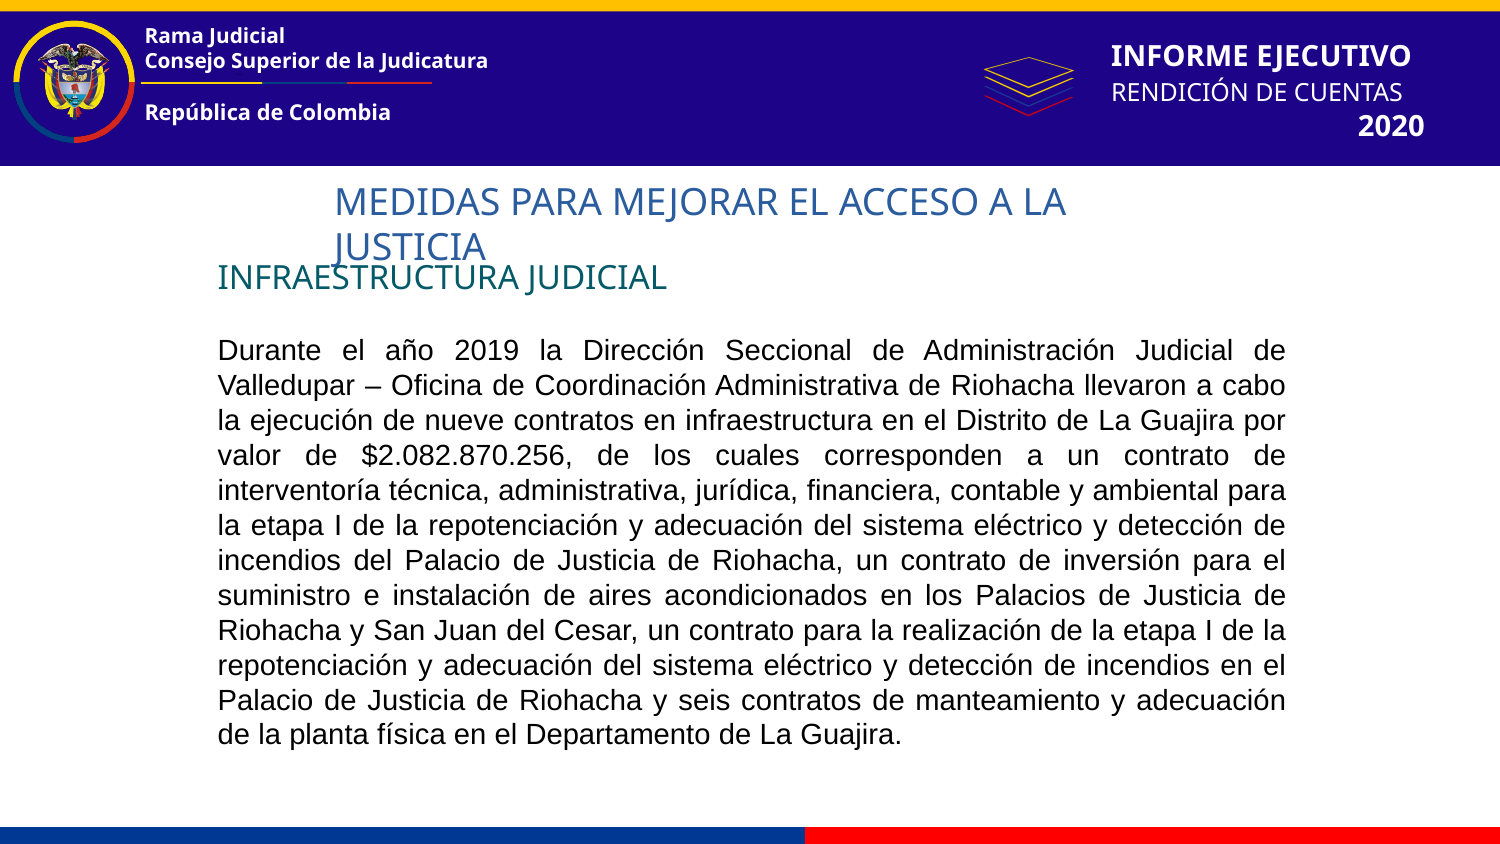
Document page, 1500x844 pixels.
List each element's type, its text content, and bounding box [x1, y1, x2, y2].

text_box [0, 826, 1500, 844]
text_box INFRAESTRUCTURA JUDICIAL Durante el año 2019 la Dirección Seccional de Administración Judicial de Valledupar – Oficina de Coordinación Administrativa de Riohacha llevaron a cabo la ejecución de nueve contratos en infraestructura en el Distrito de La Guajira por valor de $2.082.870.256, de los cuales corresponden a un contrato de interventoría técnica, administrativa, jurídica, financiera, contable y ambiental para la etapa I de la repotenciación y adecuación del sistema eléctrico y detección de incendios del Palacio de Justicia de Riohacha, un contrato de inversión para el suministro e instalación de aires acondicionados en los Palacios de Justicia de Riohacha y San Juan del Cesar, un contrato para la realización de la etapa I de la repotenciación y adecuación del sistema eléctrico y detección de incendios en el Palacio de Justicia de Riohacha y seis contratos de manteamiento y adecuación de la planta física en el Departamento de La Guajira. [202, 249, 1303, 759]
text_box MEDIDAS PARA MEJORAR EL ACCESO A LA JUSTICIA [319, 199, 1206, 249]
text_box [0, 0, 1500, 191]
